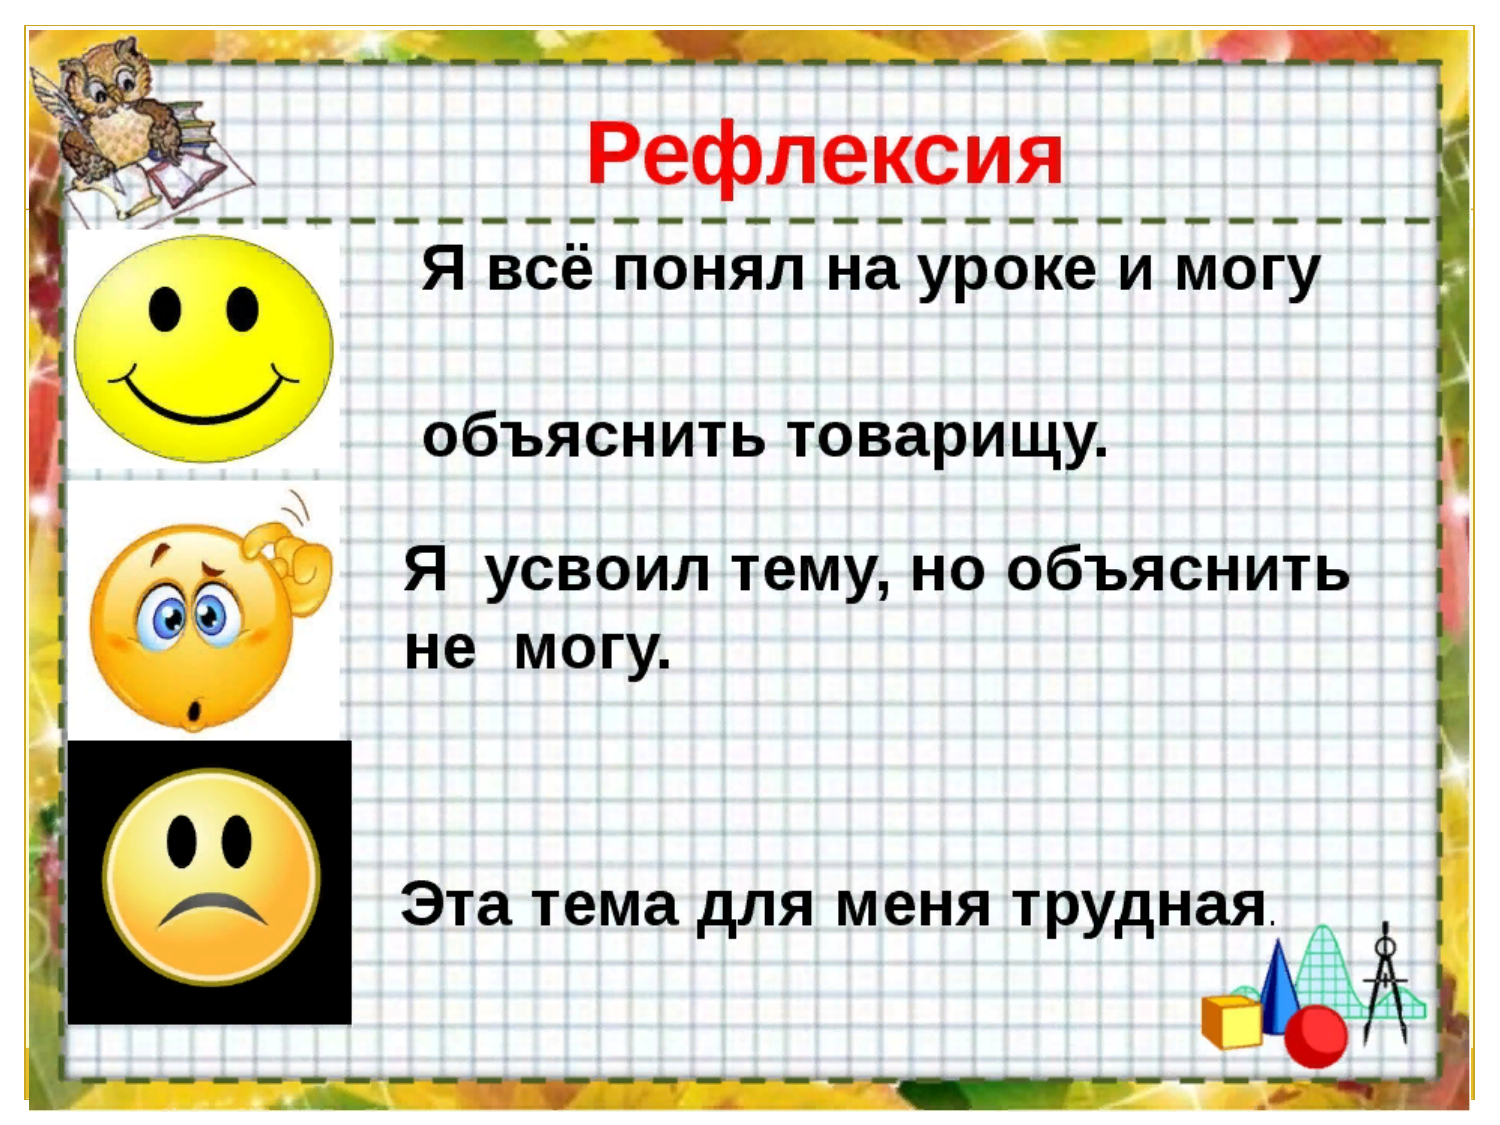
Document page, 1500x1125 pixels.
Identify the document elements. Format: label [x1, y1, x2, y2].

list [29, 30, 1471, 1112]
